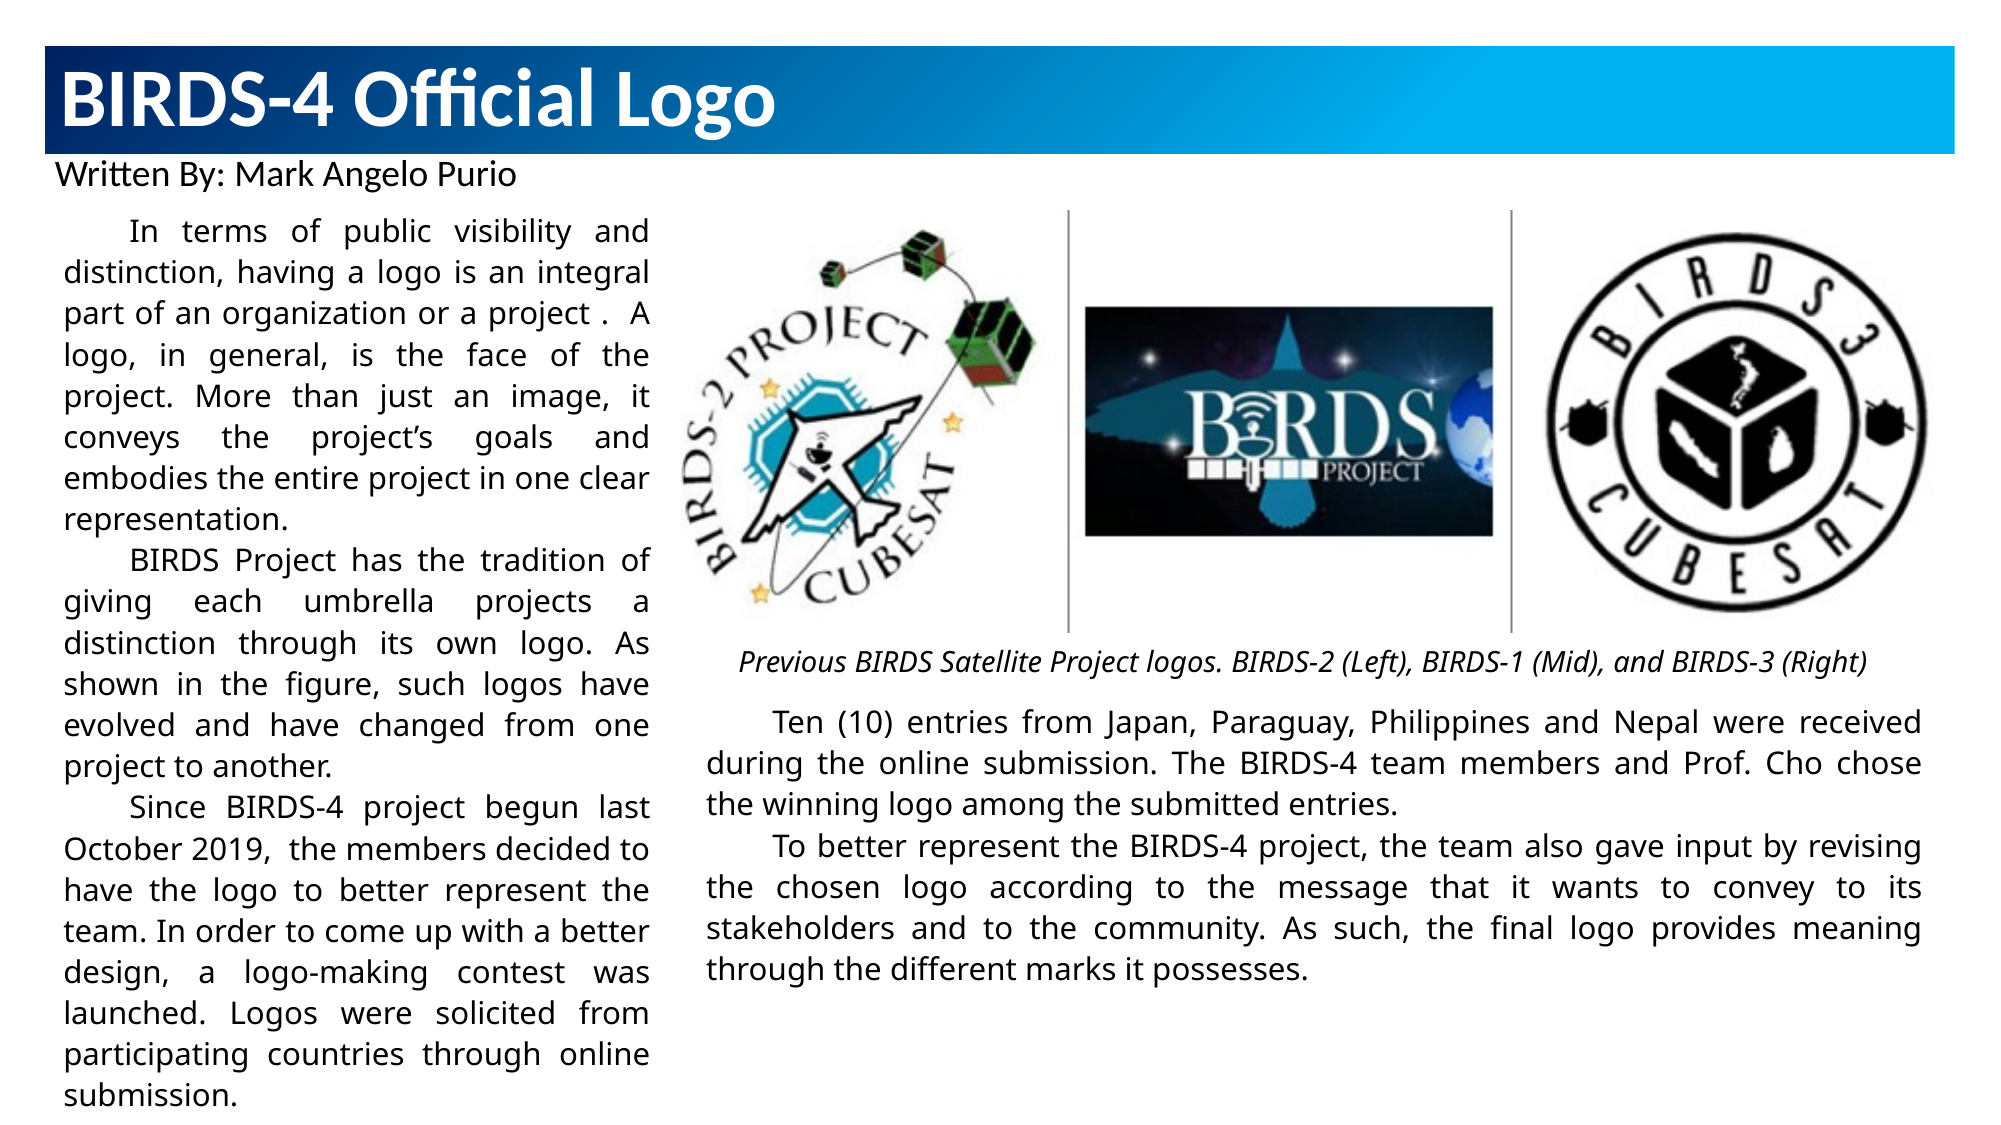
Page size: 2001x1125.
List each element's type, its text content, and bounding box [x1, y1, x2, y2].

text_box Ten (10) entries from Japan, Paraguay, Philippines and Nepal were received during the online submission. The BIRDS-4 team members and Prof. Cho chose the winning logo among the submitted entries. To better represent the BIRDS-4 project, the team also gave input by revising the chosen logo according to the message that it wants to convey to its stakeholders and to the community. As such, the final logo provides meaning through the different marks it possesses. [691, 691, 1939, 995]
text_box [665, 210, 1939, 687]
text_box In terms of public visibility and distinction, having a logo is an integral part of an organization or a project . A logo, in general, is the face of the project. More than just an image, it conveys the project’s goals and embodies the entire project in one clear representation. BIRDS Project has the tradition of giving each umbrella projects a distinction through its own logo. As shown in the figure, such logos have evolved and have changed from one project to another. Since BIRDS-4 project begun last October 2019, the members decided to have the logo to better represent the team. In order to come up with a better design, a logo-making contest was launched. Logos were solicited from participating countries through online submission. [48, 200, 666, 1121]
text_box Written By: Mark Angelo Purio [40, 141, 533, 201]
title BIRDS-4 Official Logo [45, 46, 1955, 154]
